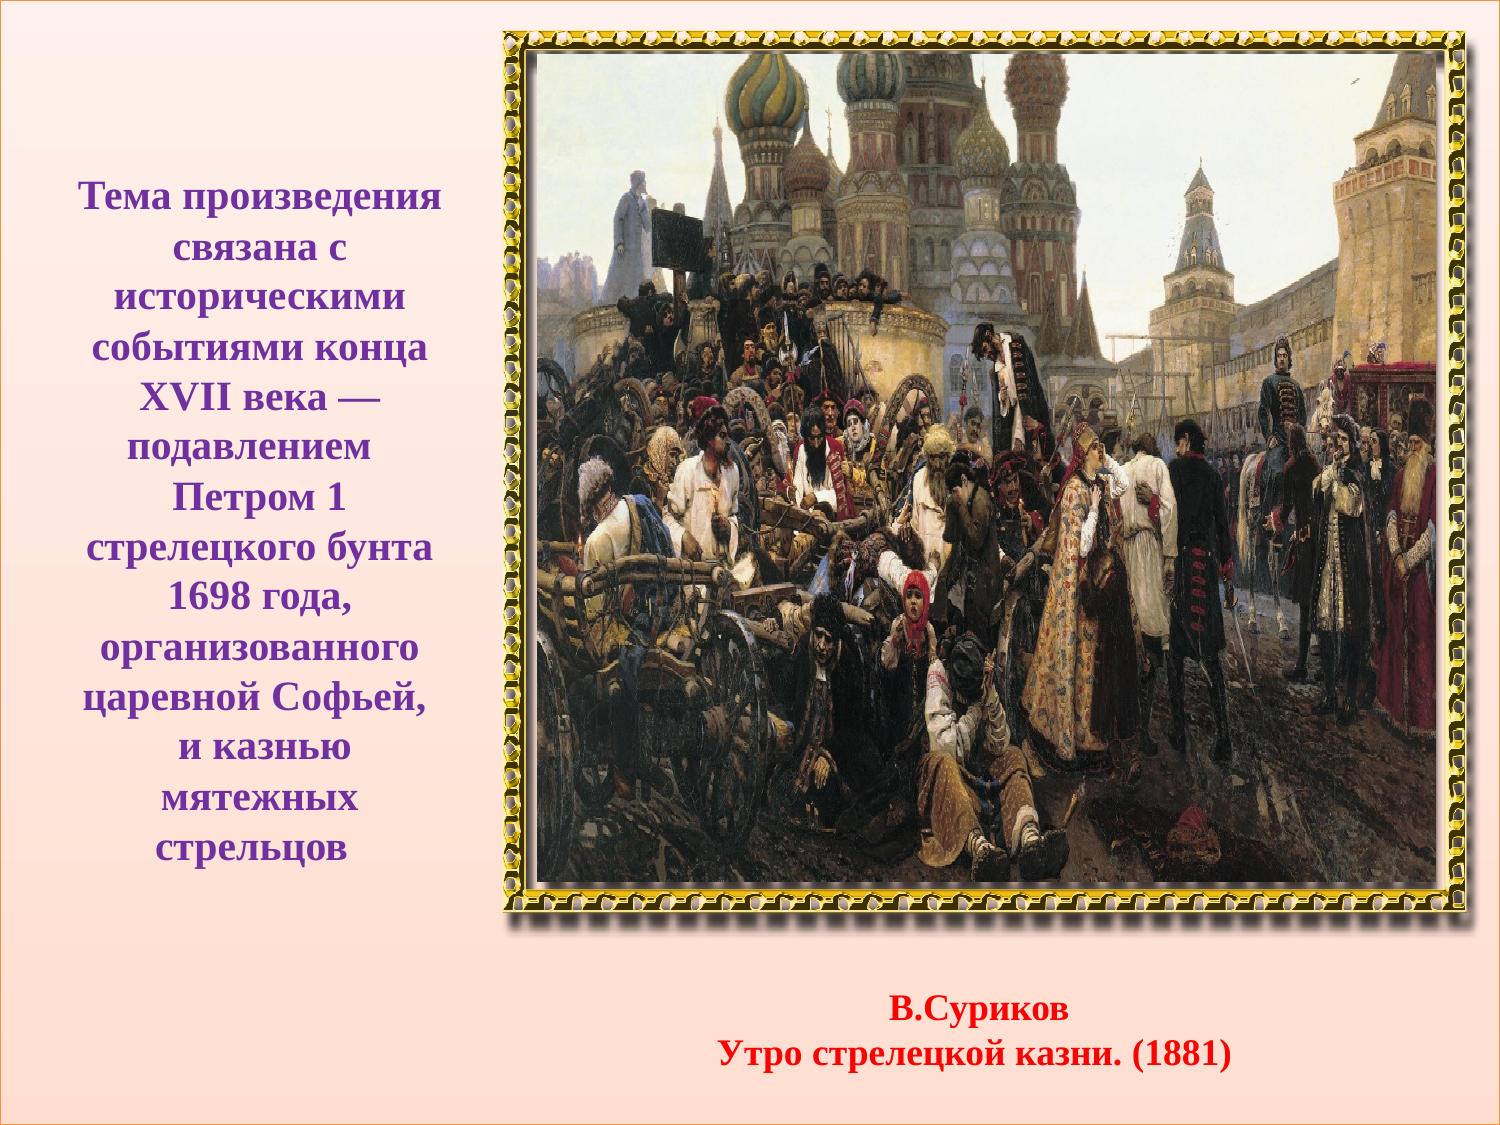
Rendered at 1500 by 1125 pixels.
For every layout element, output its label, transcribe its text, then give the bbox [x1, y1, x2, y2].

text_box Тема произведения связана с историческими событиями конца XVII века — подавлением Петром 1 стрелецкого бунта 1698 года, организованного царевной Софьей, и казнью мятежных стрельцов [53, 160, 467, 876]
text_box В.Суриков Утро стрелецкой казни. (1881) [620, 975, 1329, 1081]
text_box [0, 0, 1500, 1125]
picture [501, 30, 1481, 941]
